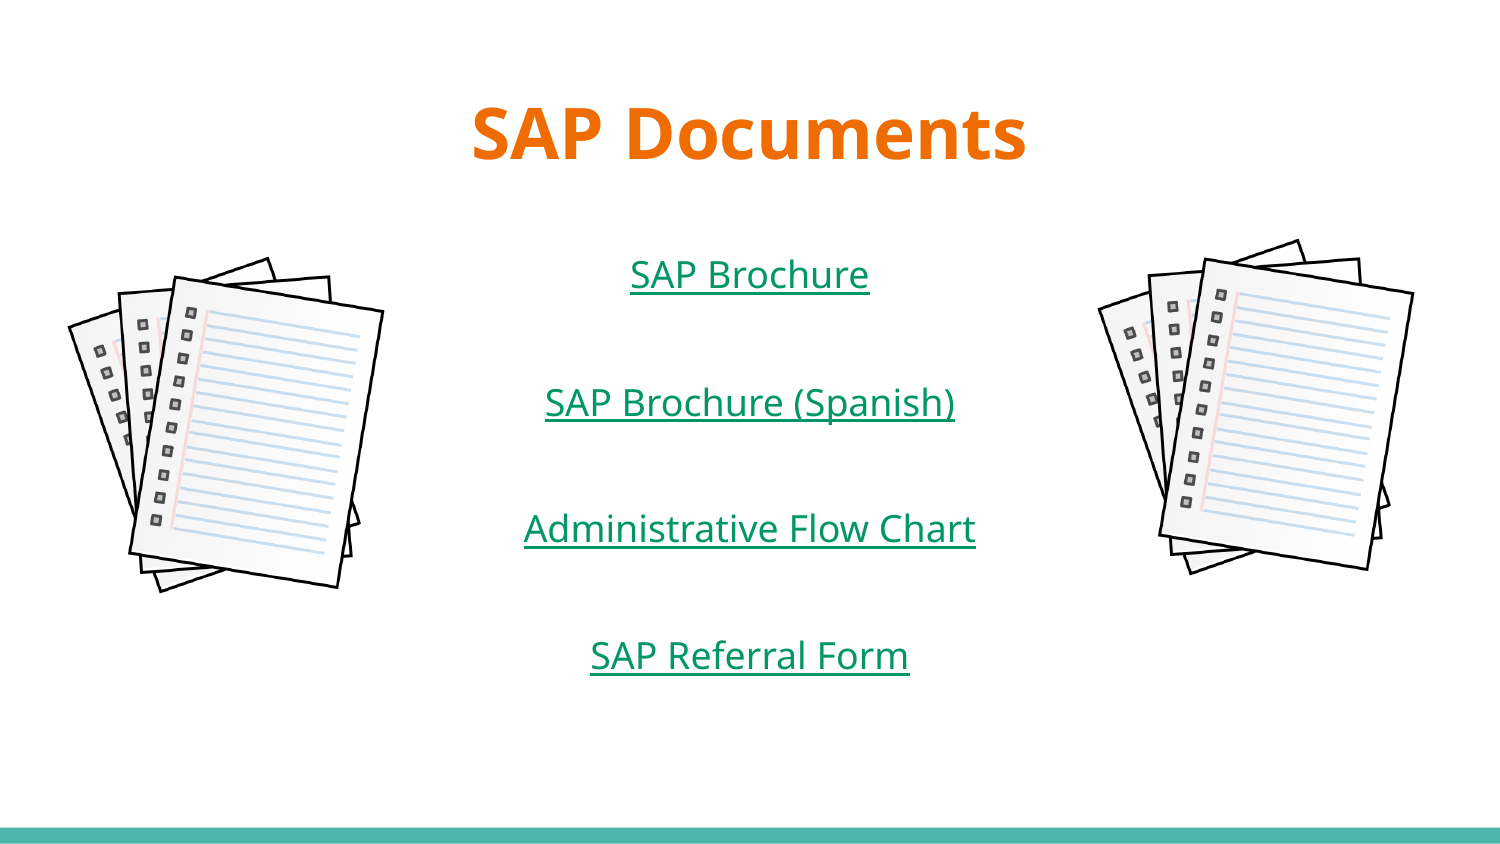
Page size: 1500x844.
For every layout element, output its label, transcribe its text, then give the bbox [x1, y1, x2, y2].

list SAP Brochure SAP Brochure (Spanish) Administrative Flow Chart SAP Referral Form [51, 185, 1449, 746]
picture [1081, 225, 1438, 582]
title SAP Documents [51, 72, 1449, 185]
picture [50, 243, 408, 601]
